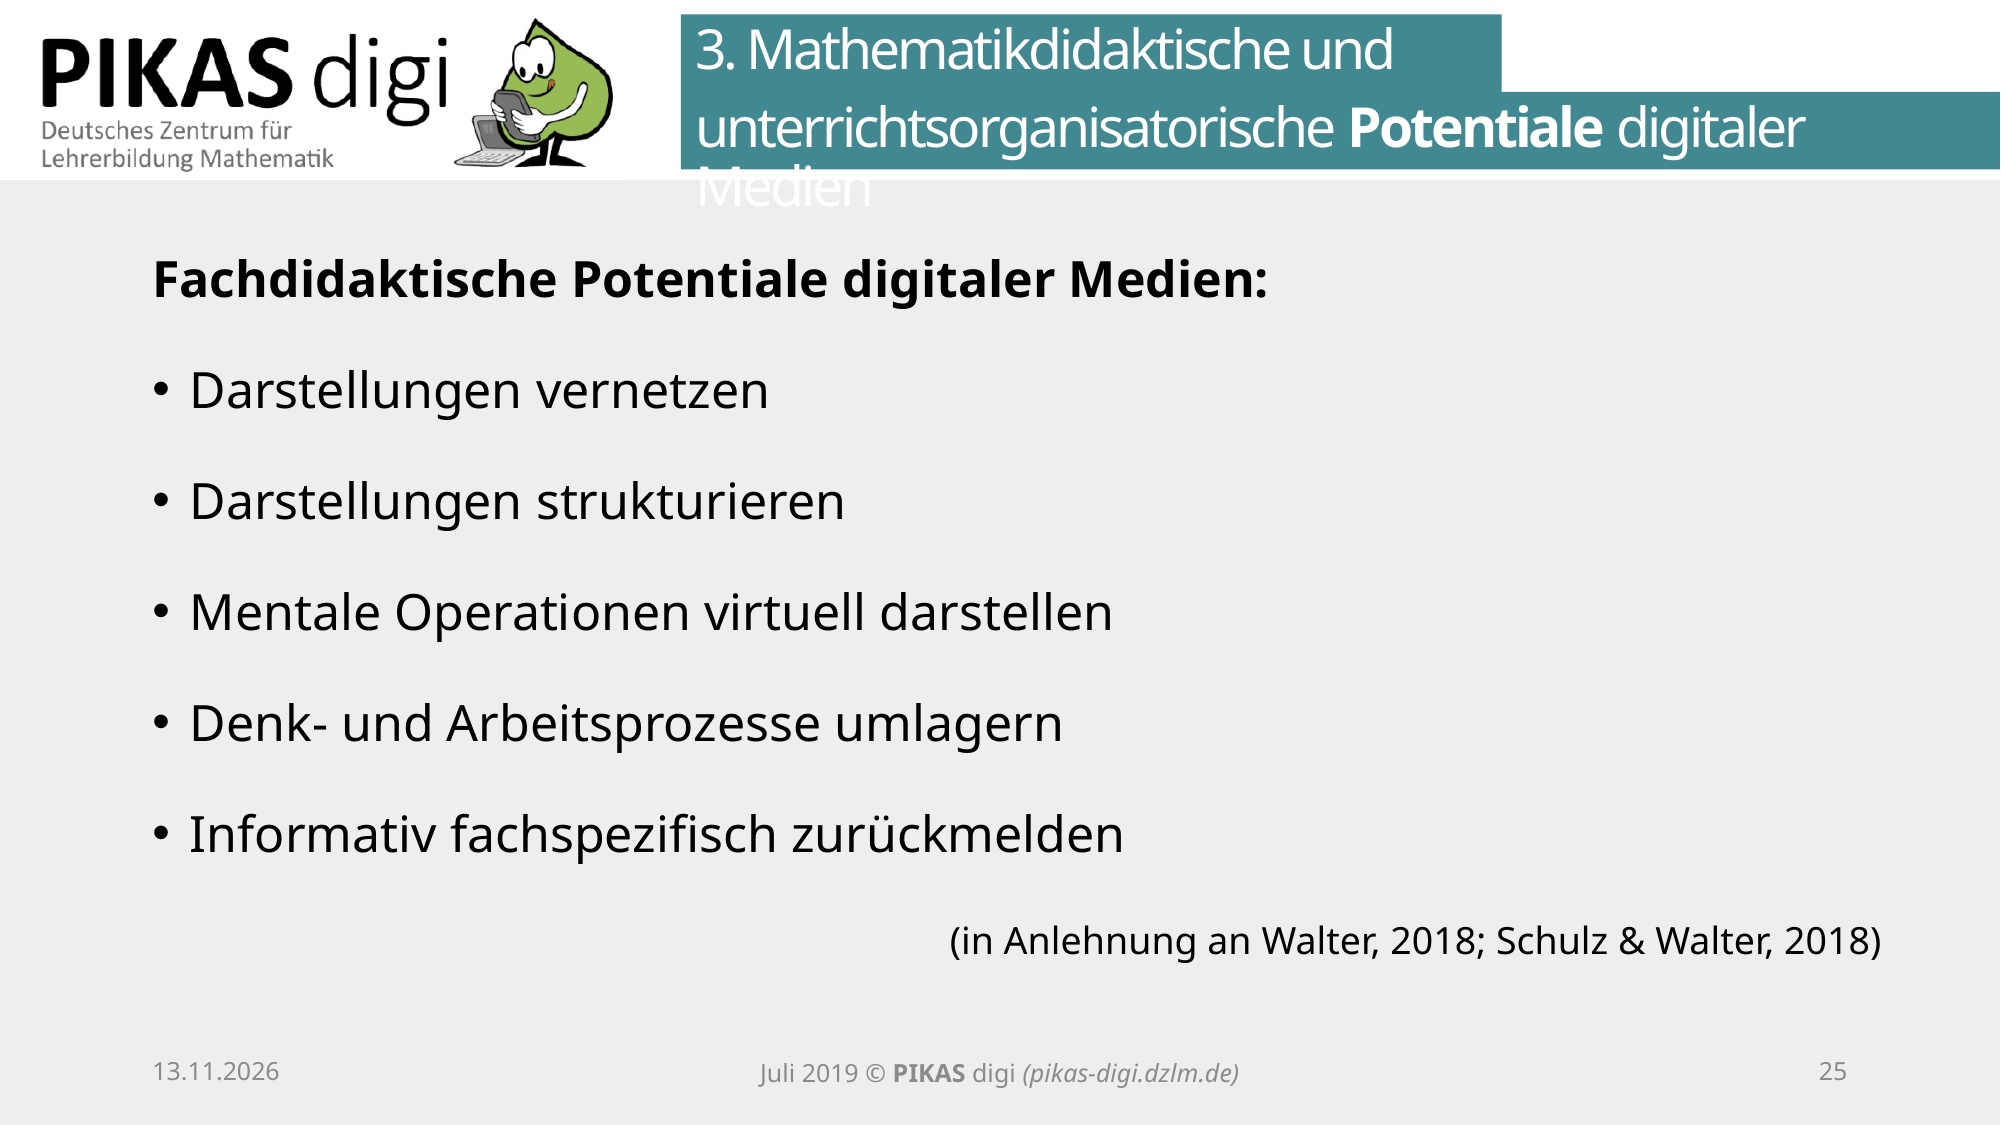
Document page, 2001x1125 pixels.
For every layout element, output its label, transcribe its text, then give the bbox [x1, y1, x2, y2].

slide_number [137, 1042, 588, 1103]
picture [0, 0, 622, 180]
footer Juli 2019 © PIKAS digi (pikas-digi.dzlm.de) [662, 1042, 1338, 1103]
list Fachdidaktische Potentiale digitaler Medien: Darstellungen vernetzen Darstellungen strukturieren Mentale Operationen virtuell darstellen Denk- und Arbeitsprozesse umlagern Informativ fachspezifisch zurückmelden [137, 210, 1863, 925]
text_box (in Anlehnung an Walter, 2018; Schulz & Walter, 2018) [935, 910, 1901, 1015]
text_box 3. Mathematikdidaktische und [680, 14, 1502, 91]
slide_number 24 [1412, 1042, 1863, 1103]
text_box unterrichtsorganisatorische Potentiale digitaler Medien [680, 91, 2000, 170]
